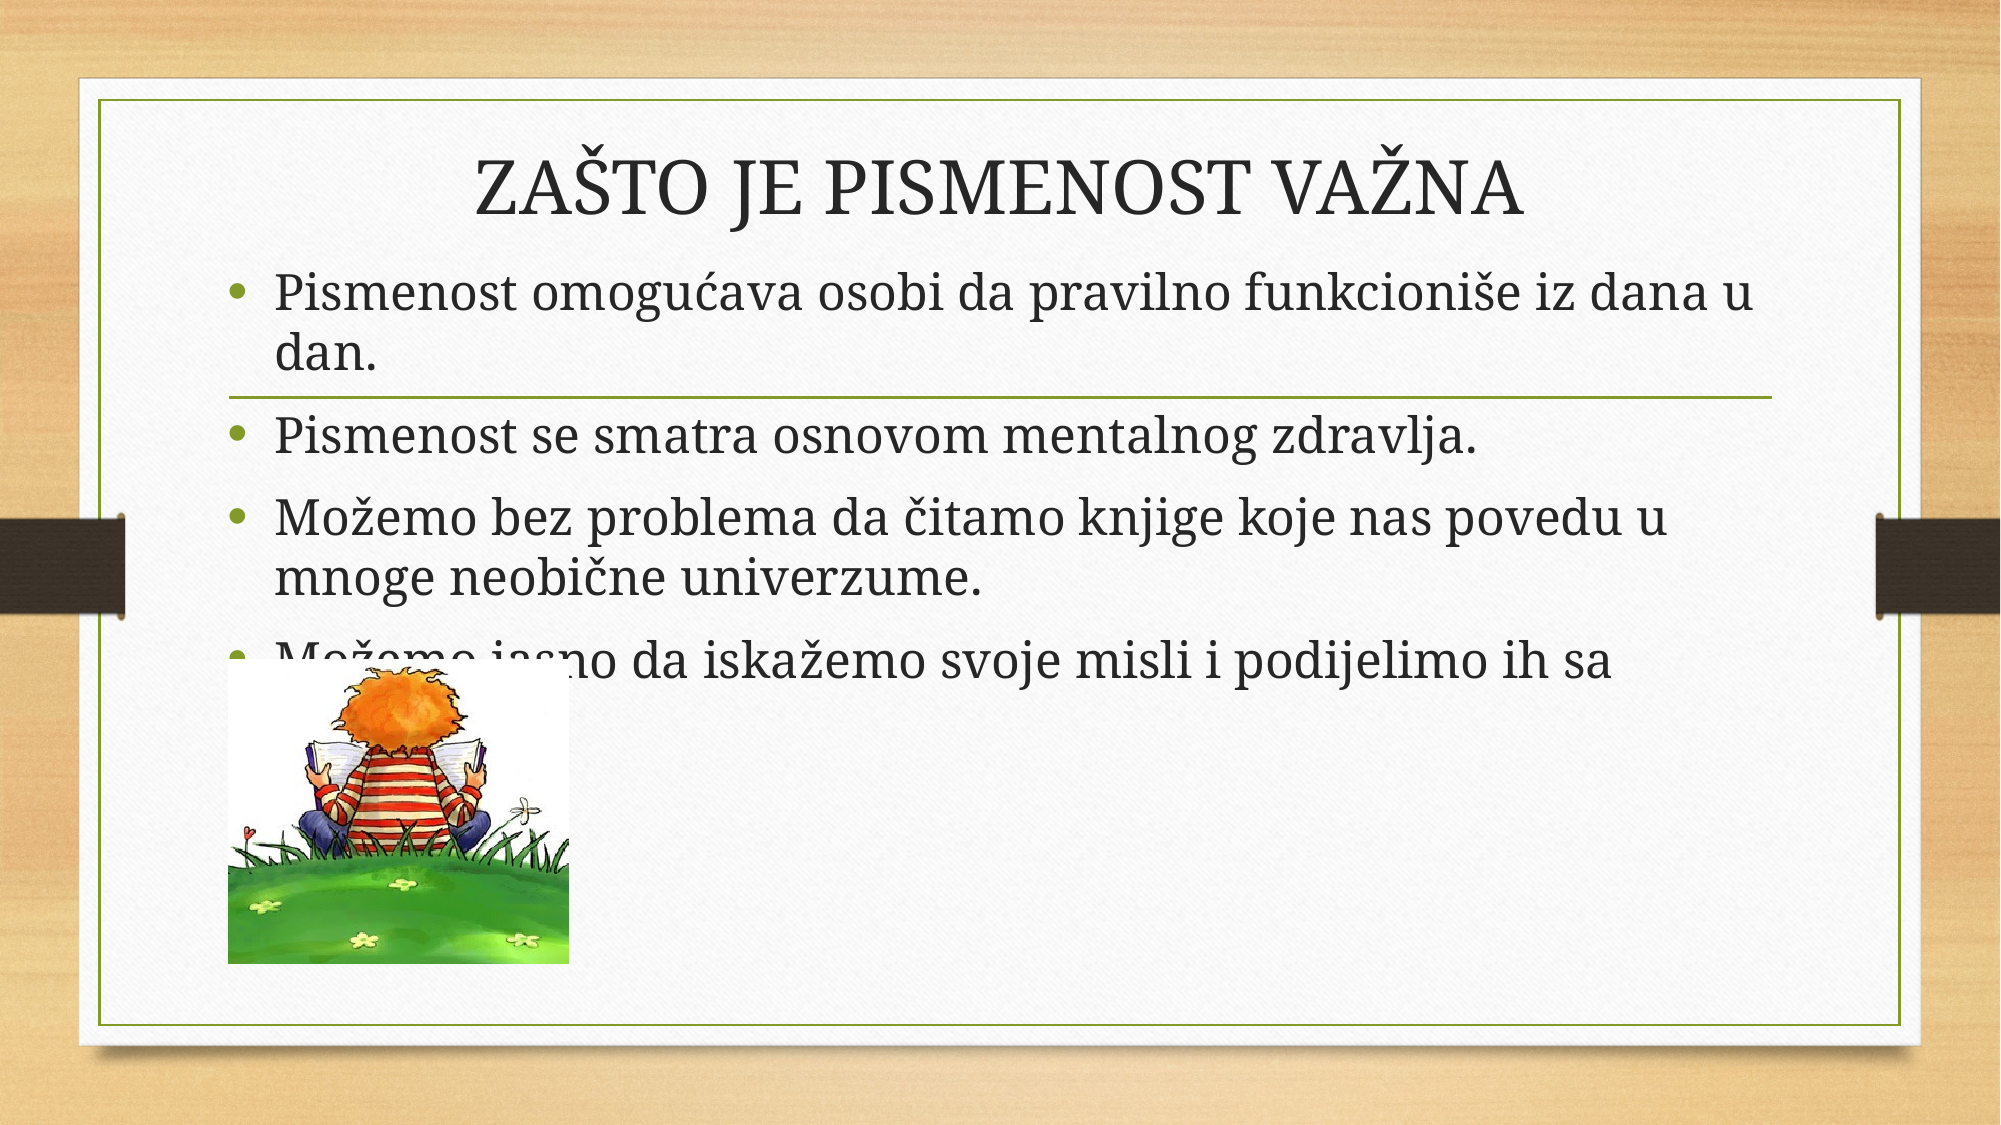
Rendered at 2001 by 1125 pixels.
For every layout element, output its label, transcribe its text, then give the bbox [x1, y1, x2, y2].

title ZAŠTO JE PISMENOST VAŽNA [212, 59, 1788, 253]
picture [0, 0, 2001, 1125]
list Pismenost omogućava osobi da pravilno funkcioniše iz dana u dan. Pismenost se smatra osnovom mentalnog zdravlja. Možemo bez problema da čitamo knjige koje nas povedu u mnoge neobične univerzume. Možemo jasno da iskažemo svoje misli i podijelimo ih sa drugima. [212, 253, 1788, 964]
